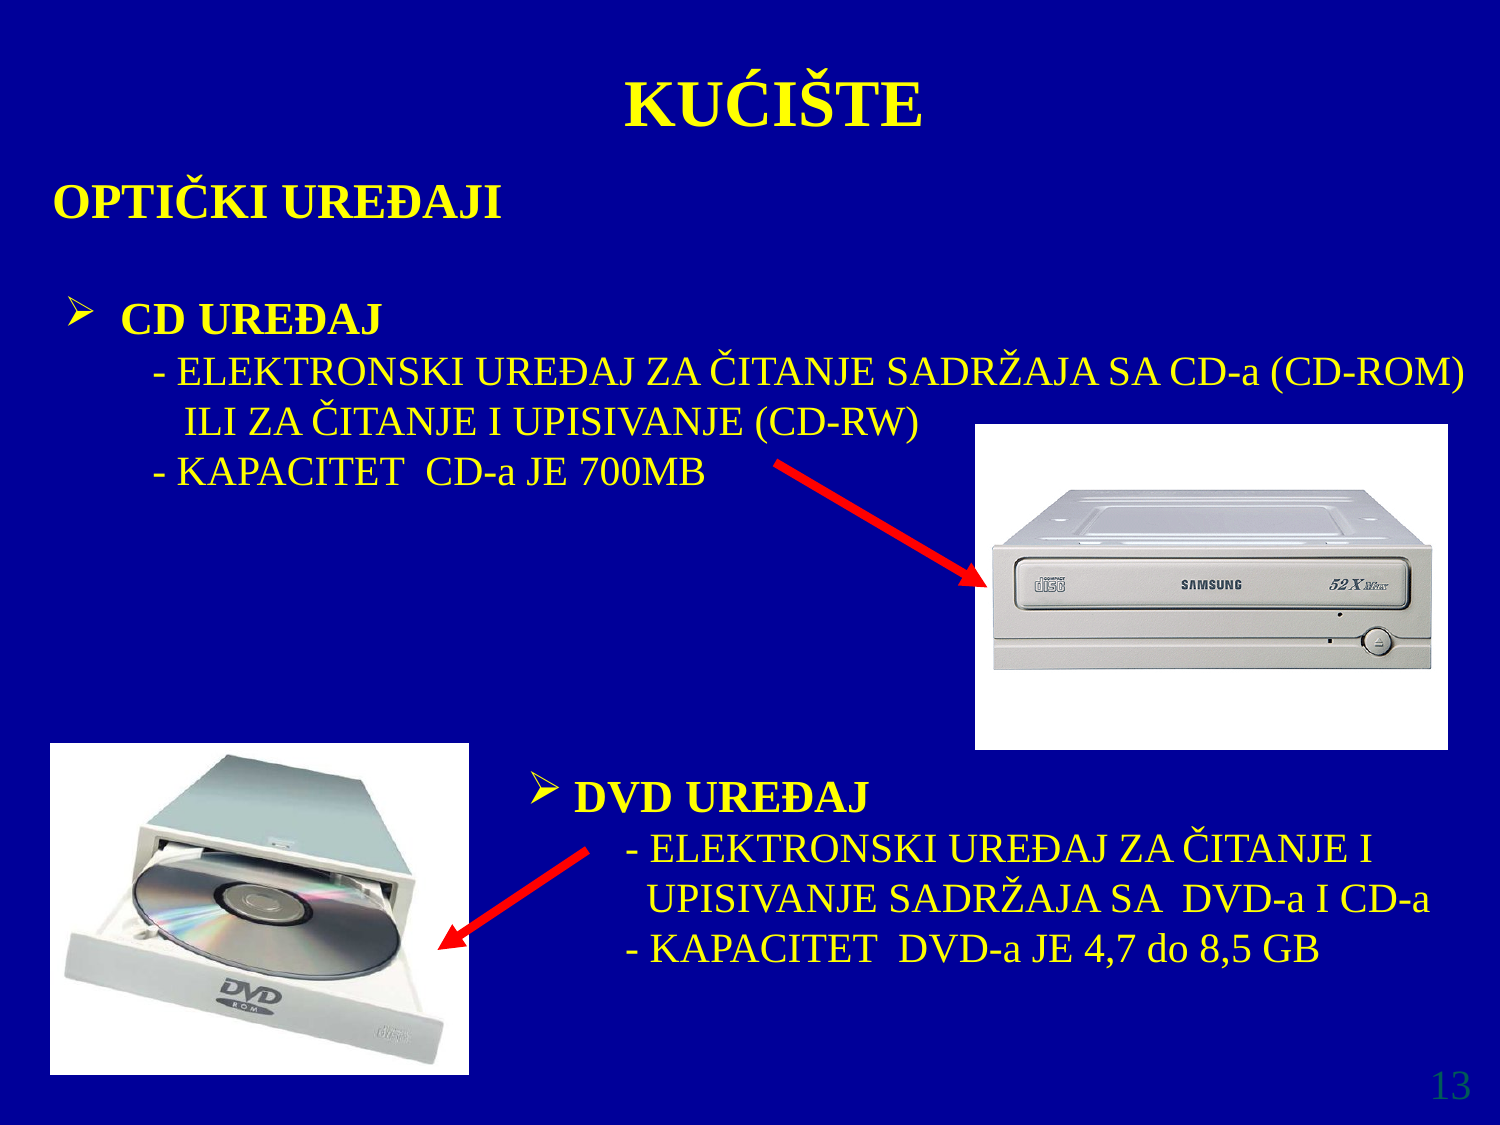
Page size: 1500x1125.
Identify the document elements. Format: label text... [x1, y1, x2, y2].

text_box DVD UREĐAJ - ELEKTRONSKI UREĐAJ ZA ČITANJE I UPISIVANJE SADRŽAJA SA DVD-a I CD-a - KAPACITET DVD-a JE 4,7 do 8,5 GB [499, 749, 1463, 988]
picture [49, 743, 469, 1076]
text_box OPTIČKI UREĐAJI CD UREĐAJ - ELEKTRONSKI UREĐAJ ZA ČITANJE SADRŽAJA SA CD-a (CD-ROM) ILI ZA ČITANJE I UPISIVANJE (CD-RW) - KAPACITET CD-a JE 700MB [37, 87, 1500, 625]
text_box KUĆIŠTE [99, 24, 1450, 87]
picture [974, 424, 1448, 751]
text_box 13 [1348, 1050, 1500, 1115]
